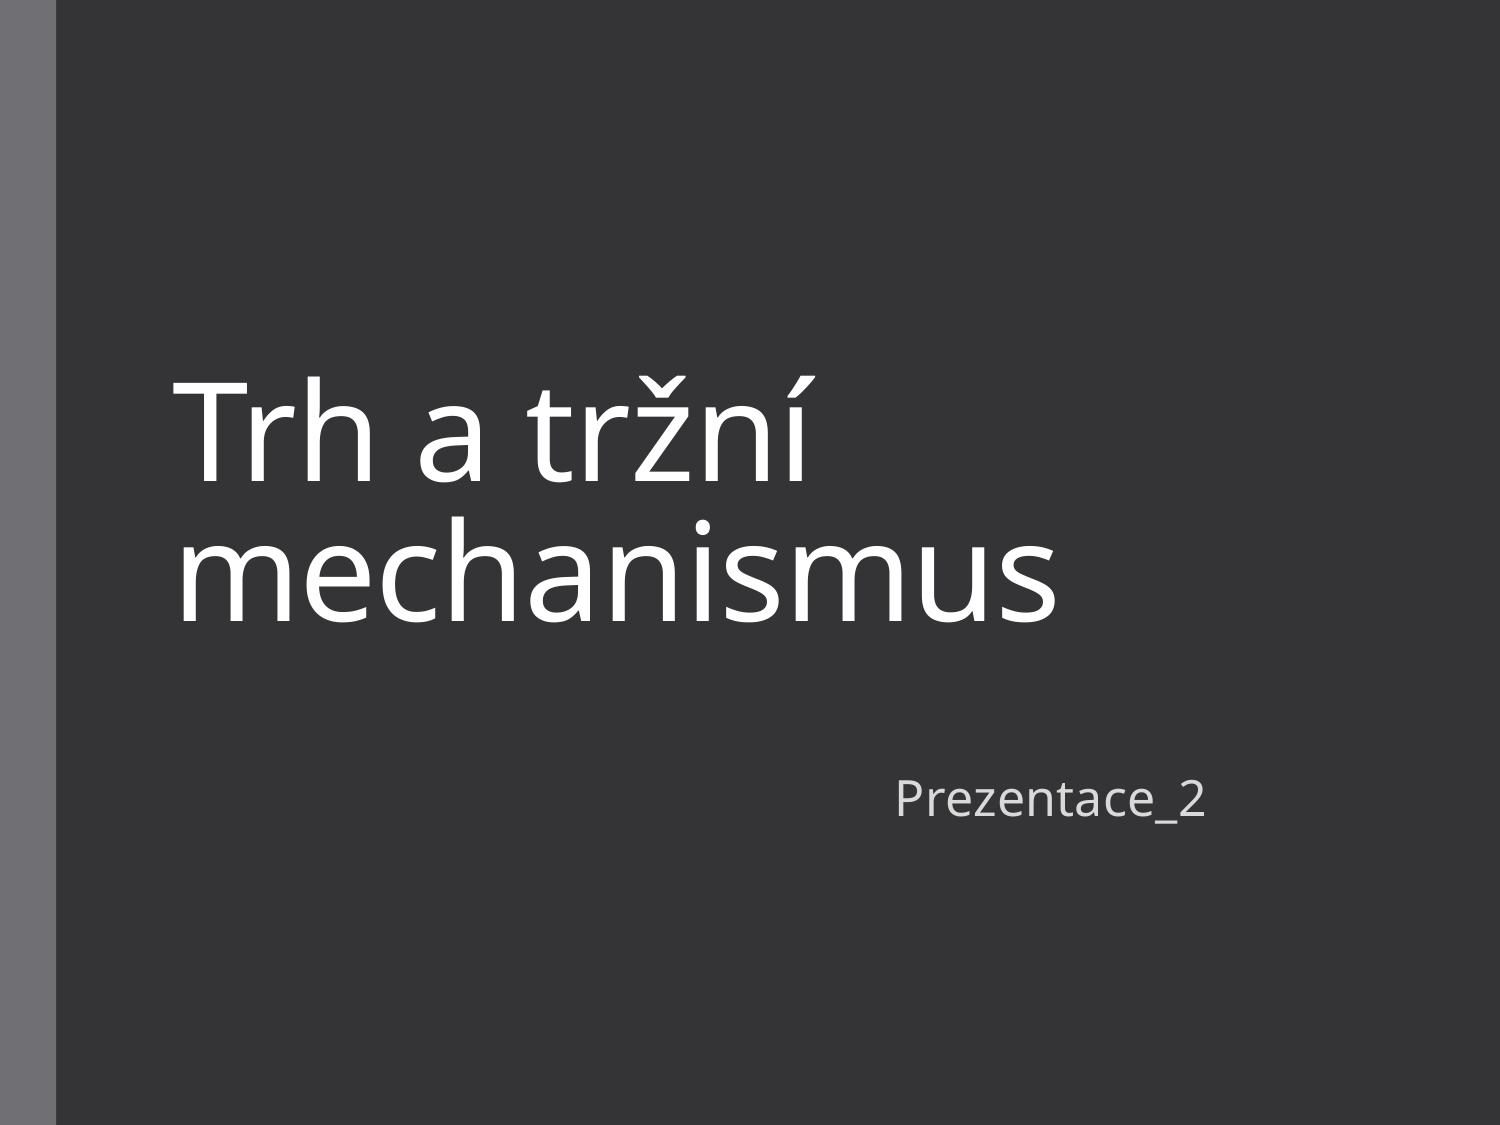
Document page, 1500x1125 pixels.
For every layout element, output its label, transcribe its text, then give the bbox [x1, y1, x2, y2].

subtitle Prezentace_2 [879, 763, 1258, 869]
title Trh a tržní mechanismus [157, 314, 1316, 658]
